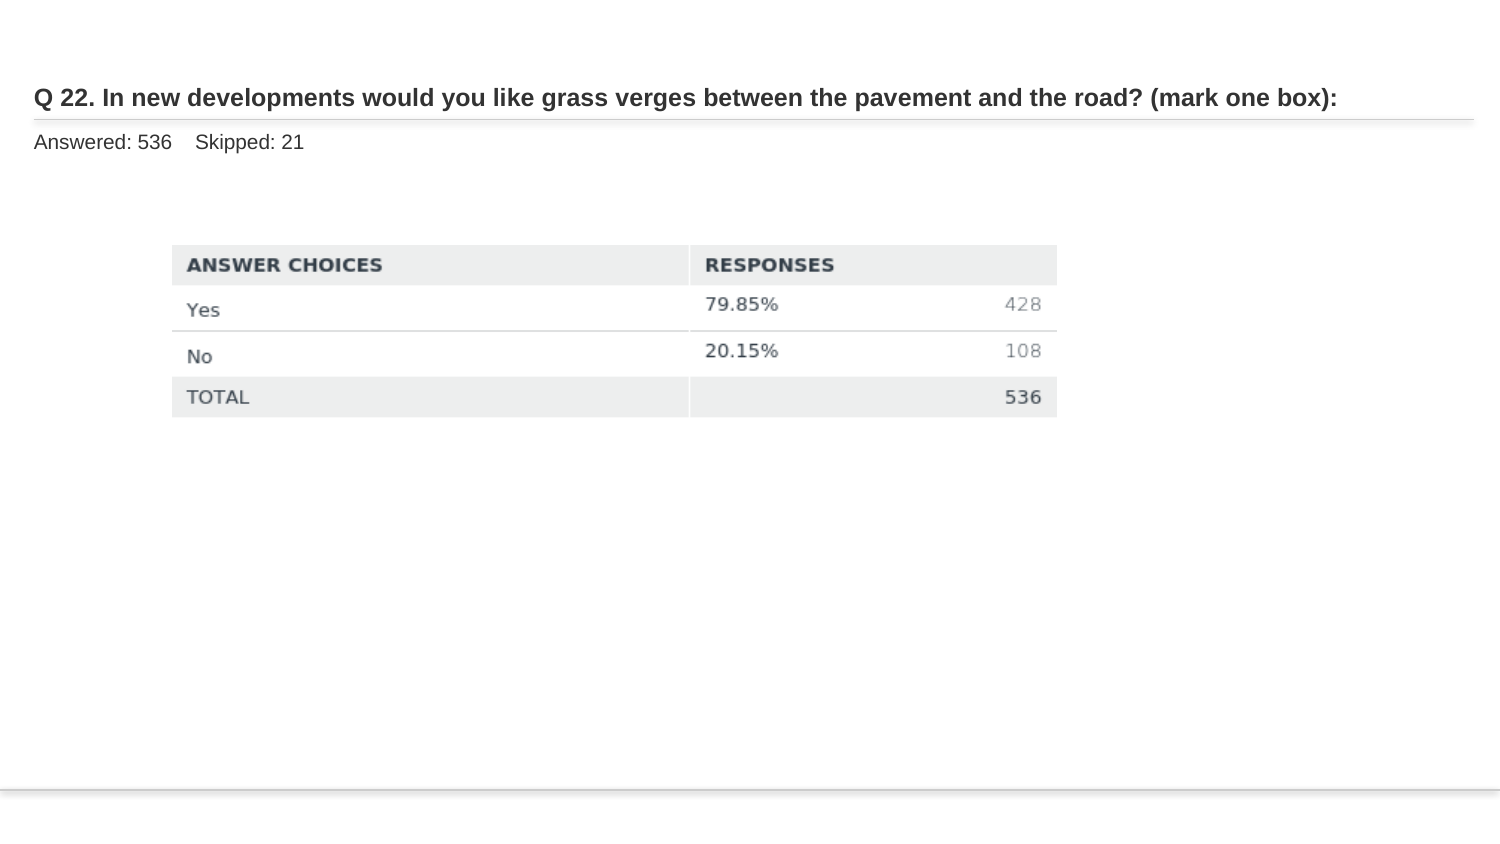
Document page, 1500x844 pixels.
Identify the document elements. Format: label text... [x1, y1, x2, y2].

list Answered: 536 Skipped: 21 [18, 120, 894, 162]
picture [171, 245, 1057, 419]
title Q 22. In new developments would you like grass verges between the pavement and the road? (mark one box): [18, 54, 1369, 119]
